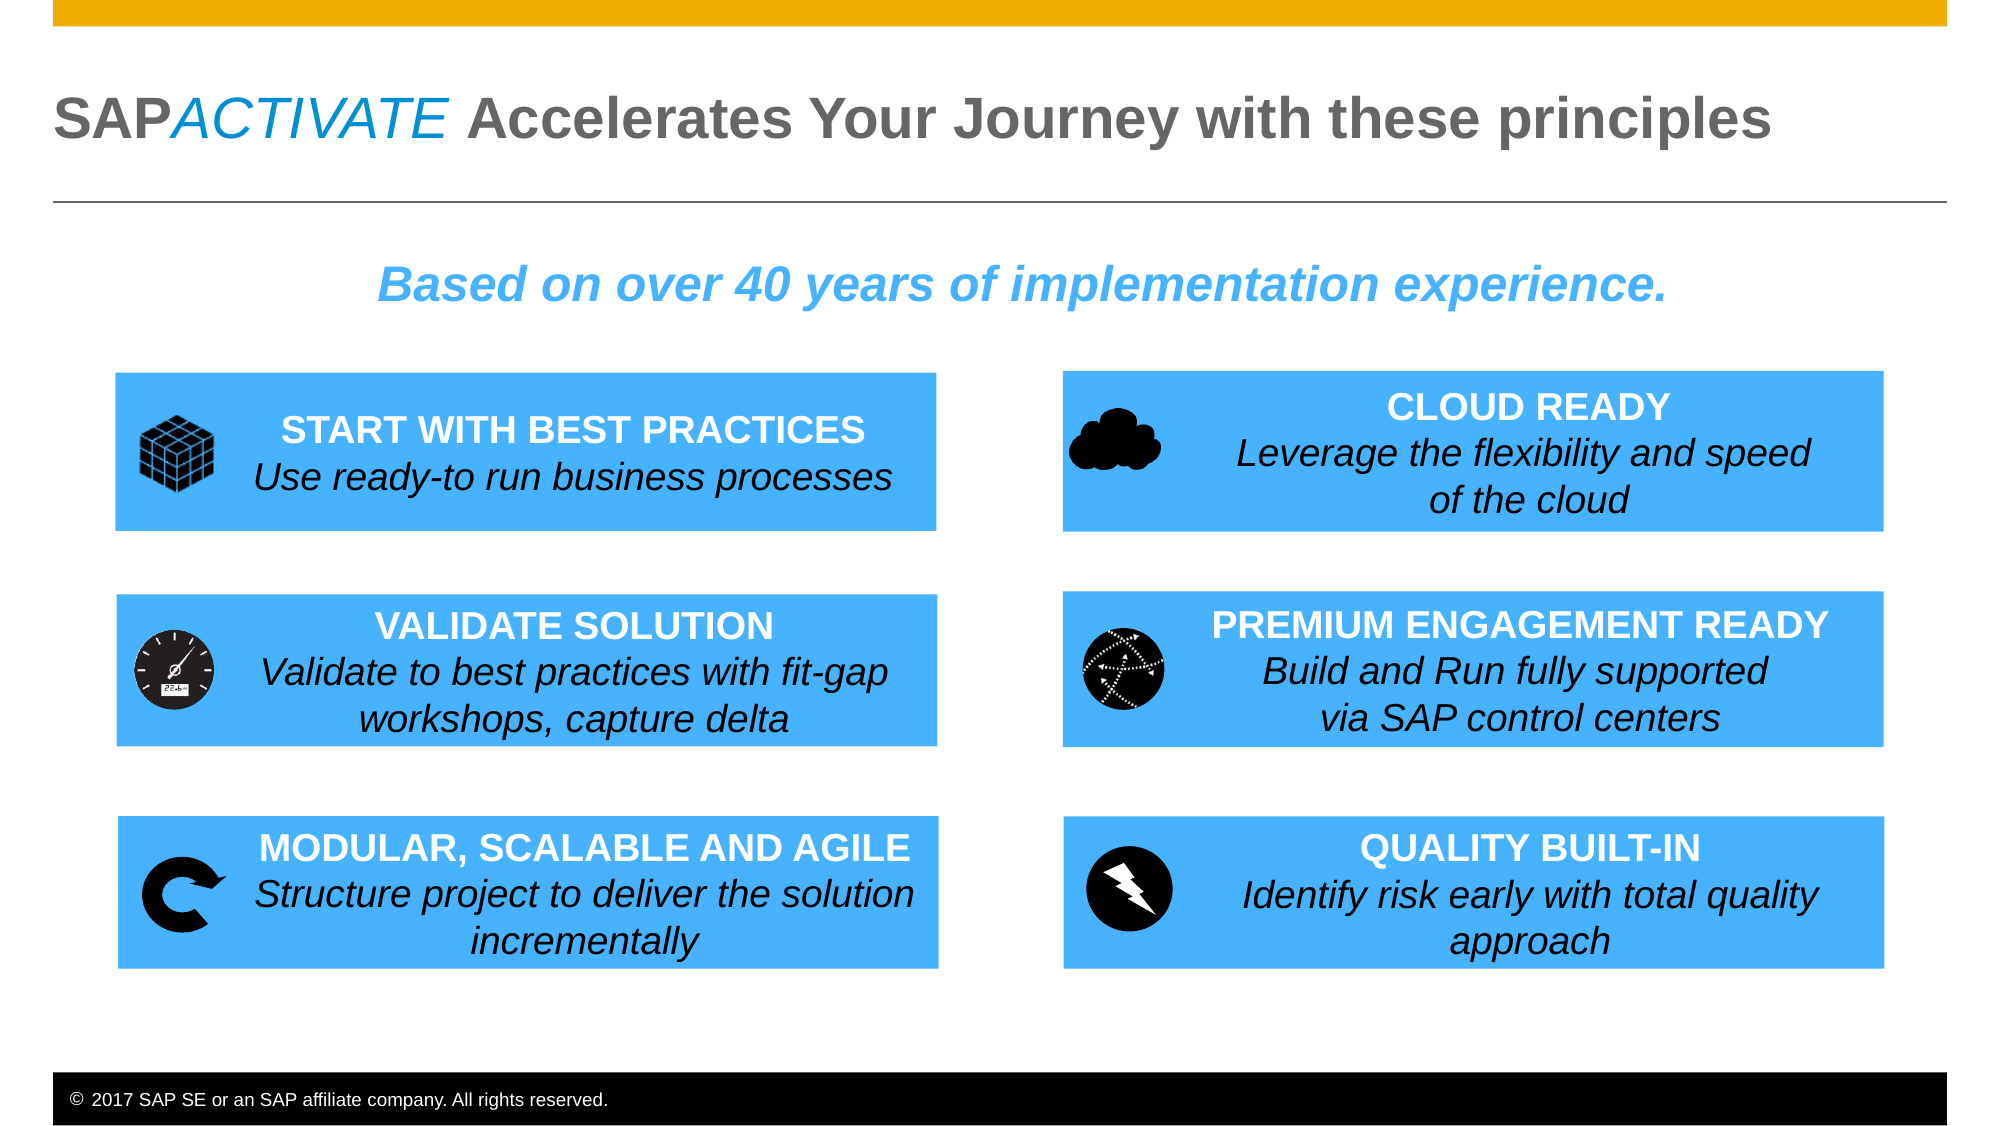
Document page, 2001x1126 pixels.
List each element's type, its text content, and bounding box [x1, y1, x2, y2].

picture [138, 413, 216, 494]
text_box MODULAR, SCALABLE AND AGILE Structure project to deliver the solution incrementally [117, 816, 939, 969]
picture [1082, 627, 1165, 711]
text_box [1086, 846, 1173, 932]
text_box START WITH BEST PRACTICES Use ready-to run business processes [115, 372, 937, 531]
text_box [1103, 862, 1156, 915]
text_box [142, 856, 227, 933]
title SAPACTIVATE Accelerates Your Journey with these principles [53, 53, 1947, 178]
text_box QUALITY BUILT-IN Identify risk early with total quality approach [1063, 816, 1885, 969]
picture [1069, 408, 1161, 470]
picture [133, 629, 215, 710]
text_box PREMIUM ENGAGEMENT READY Build and Run fully supported via SAP control centers [1062, 591, 1884, 748]
text_box CLOUD READY Leverage the flexibility and speed of the cloud [1062, 370, 1884, 532]
text_box Based on over 40 years of implementation experience. [377, 251, 1670, 312]
text_box VALIDATE SOLUTION Validate to best practices with fit-gap workshops, capture delta [116, 594, 938, 747]
